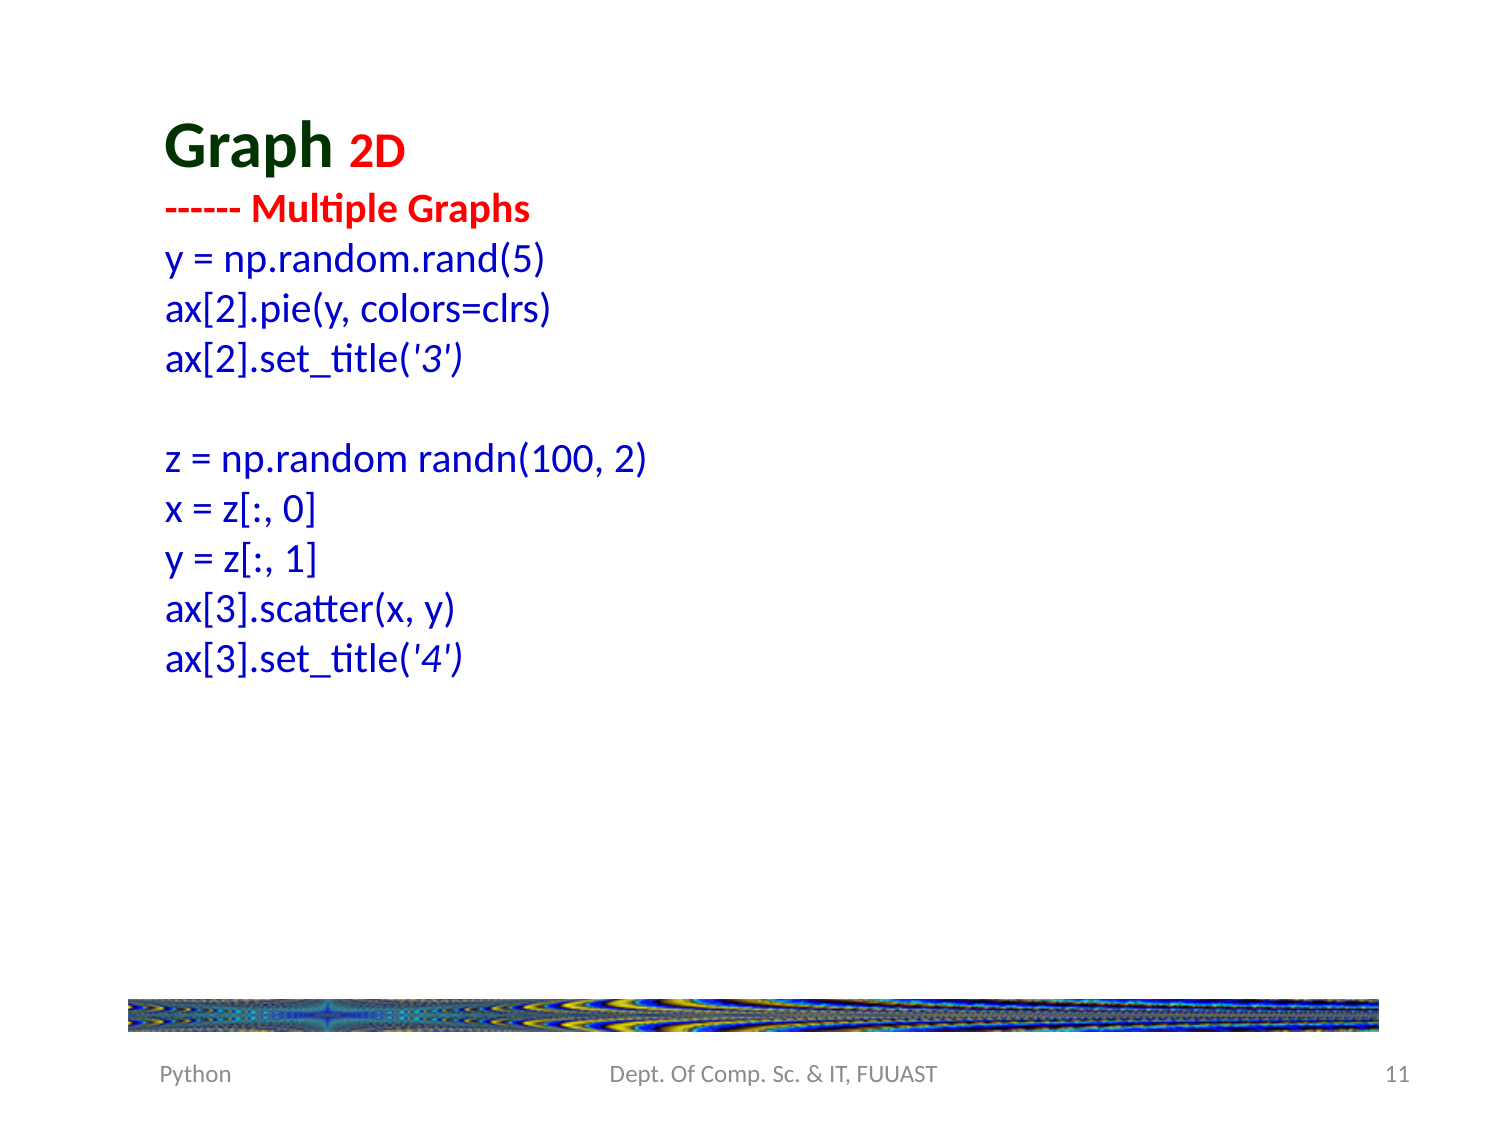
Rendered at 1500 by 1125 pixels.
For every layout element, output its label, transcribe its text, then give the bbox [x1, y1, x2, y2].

text_box Python Dept. Of Comp. Sc. & IT, FUUAST [137, 1042, 963, 1103]
text_box Graph 2D ------ Multiple Graphs y = np.random.rand(5) ax[2].pie(y, colors=clrs) ax[2].set_title('3') z = np.random randn(100, 2) x = z[:, 0] y = z[:, 1] ax[3].scatter(x, y) ax[3].set_title('4') [149, 93, 1425, 769]
picture [128, 999, 1380, 1032]
slide_number 11 [1074, 1042, 1425, 1103]
